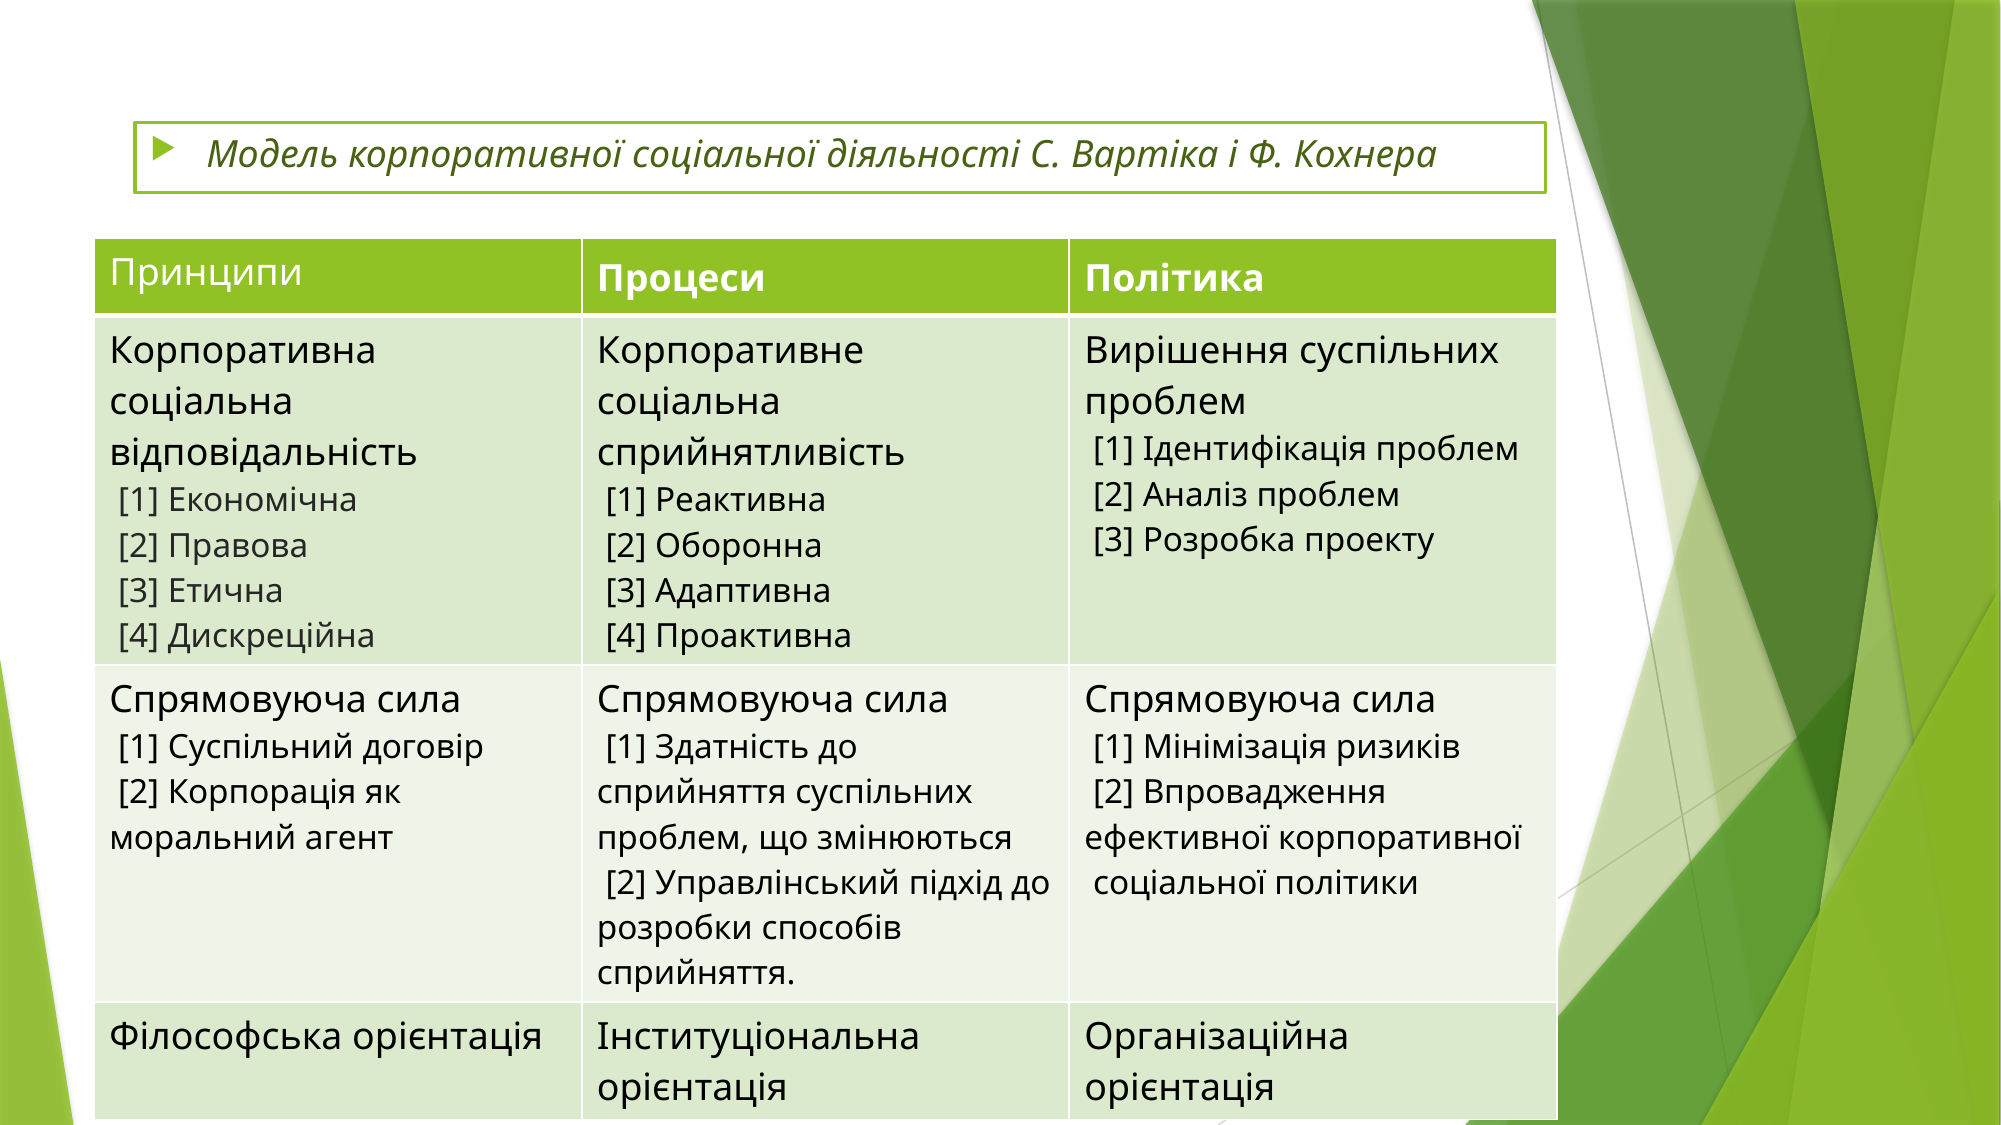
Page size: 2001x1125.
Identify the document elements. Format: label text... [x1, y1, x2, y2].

table_cell Філософська орієнтація [95, 1003, 581, 1119]
table_cell Спрямовуюча сила [1] Суспільний договір [2] Корпорація як моральний агент [95, 666, 581, 1001]
list Модель корпоративної соціальної діяльності С. Вартіка і Ф. Кохнера [133, 121, 1547, 194]
table_cell Спрямовуюча сила [1] Здатність до сприйняття суспільних проблем, що змінюються [2] Управлінський підхід до розробки способів сприйняття. [583, 666, 1068, 1001]
table_header Процеси [583, 239, 1068, 313]
table_cell Корпоративна соціальна відповідальність [1] Економічна [2] Правова [3] Етична [4] Дискреційна [95, 318, 581, 664]
table_cell Інституціональна орієнтація [583, 1003, 1068, 1119]
table_cell Вирішення суспільних проблем [1] Ідентифікація проблем [2] Аналіз проблем [3] Розробка проекту [1070, 318, 1556, 664]
table_cell Спрямовуюча сила [1] Мінімізація ризиків [2] Впровадження ефективної корпоративної соціальної політики [1070, 666, 1556, 1001]
table_cell Організаційна орієнтація [1070, 1003, 1556, 1119]
table_cell Корпоративне соціальна сприйнятливість [1] Реактивна [2] Оборонна [3] Адаптивна [4] Проактивна [583, 318, 1068, 664]
table_header Політика [1070, 239, 1556, 313]
table_header Принципи [95, 239, 581, 313]
